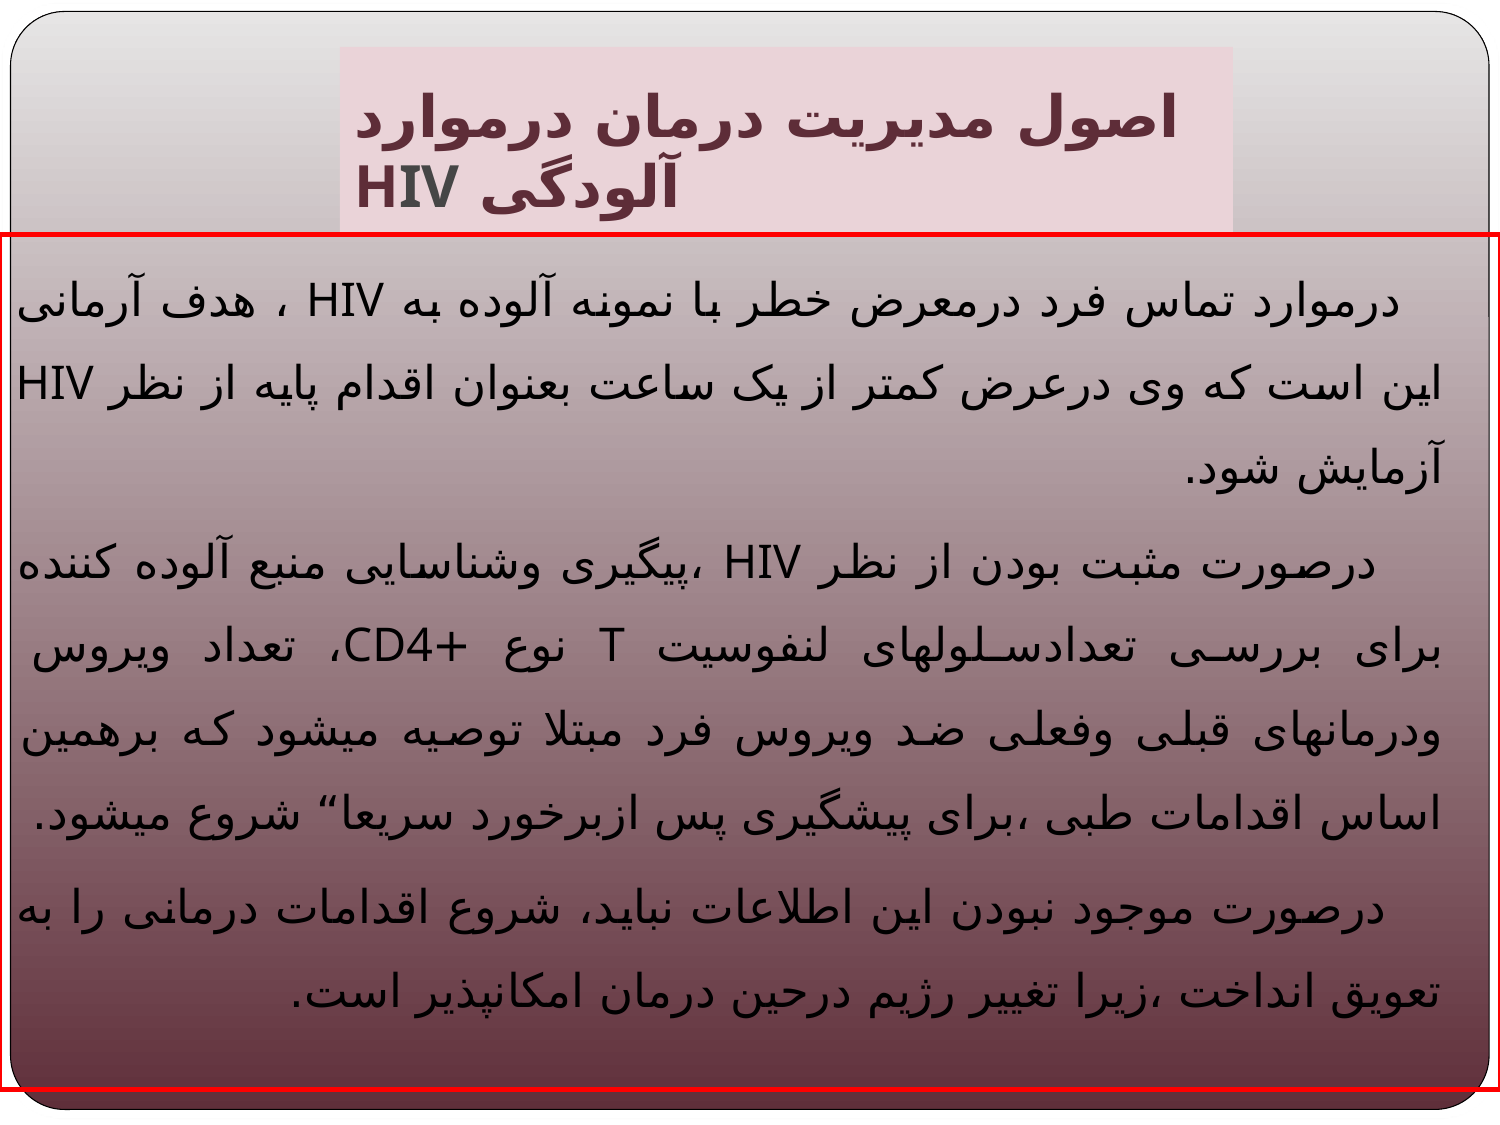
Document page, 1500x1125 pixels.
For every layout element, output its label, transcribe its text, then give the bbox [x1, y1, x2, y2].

list درموارد تماس فرد درمعرض خطر با نمونه آلوده به HIV ، هدف آرمانی این است که وی درعرض کمتر از یک ساعت بعنوان اقدام پایه از نظر HIV آزمایش شود. درصورت مثبت بودن از نظر HIV ،پیگیری وشناسایی منبع آلوده کننده برای بررسی تعدادسلولهای لنفوسیت T نوع +CD4، تعداد ویروس ودرمانهای قبلی وفعلی ضد ویروس فرد مبتلا توصیه میشود که برهمین اساس اقدامات طبی ،برای پیشگیری پس ازبرخورد سریعا“ شروع میشود. درصورت موجود نبودن این اطلاعات نباید، شروع اقدامات درمانی را به تعویق انداخت ،زیرا تغییر رژیم درحین درمان امکانپذیر است. [0, 234, 1500, 1090]
title اصول مدیریت درمان درموارد آلودگی HIV [339, 46, 1233, 234]
